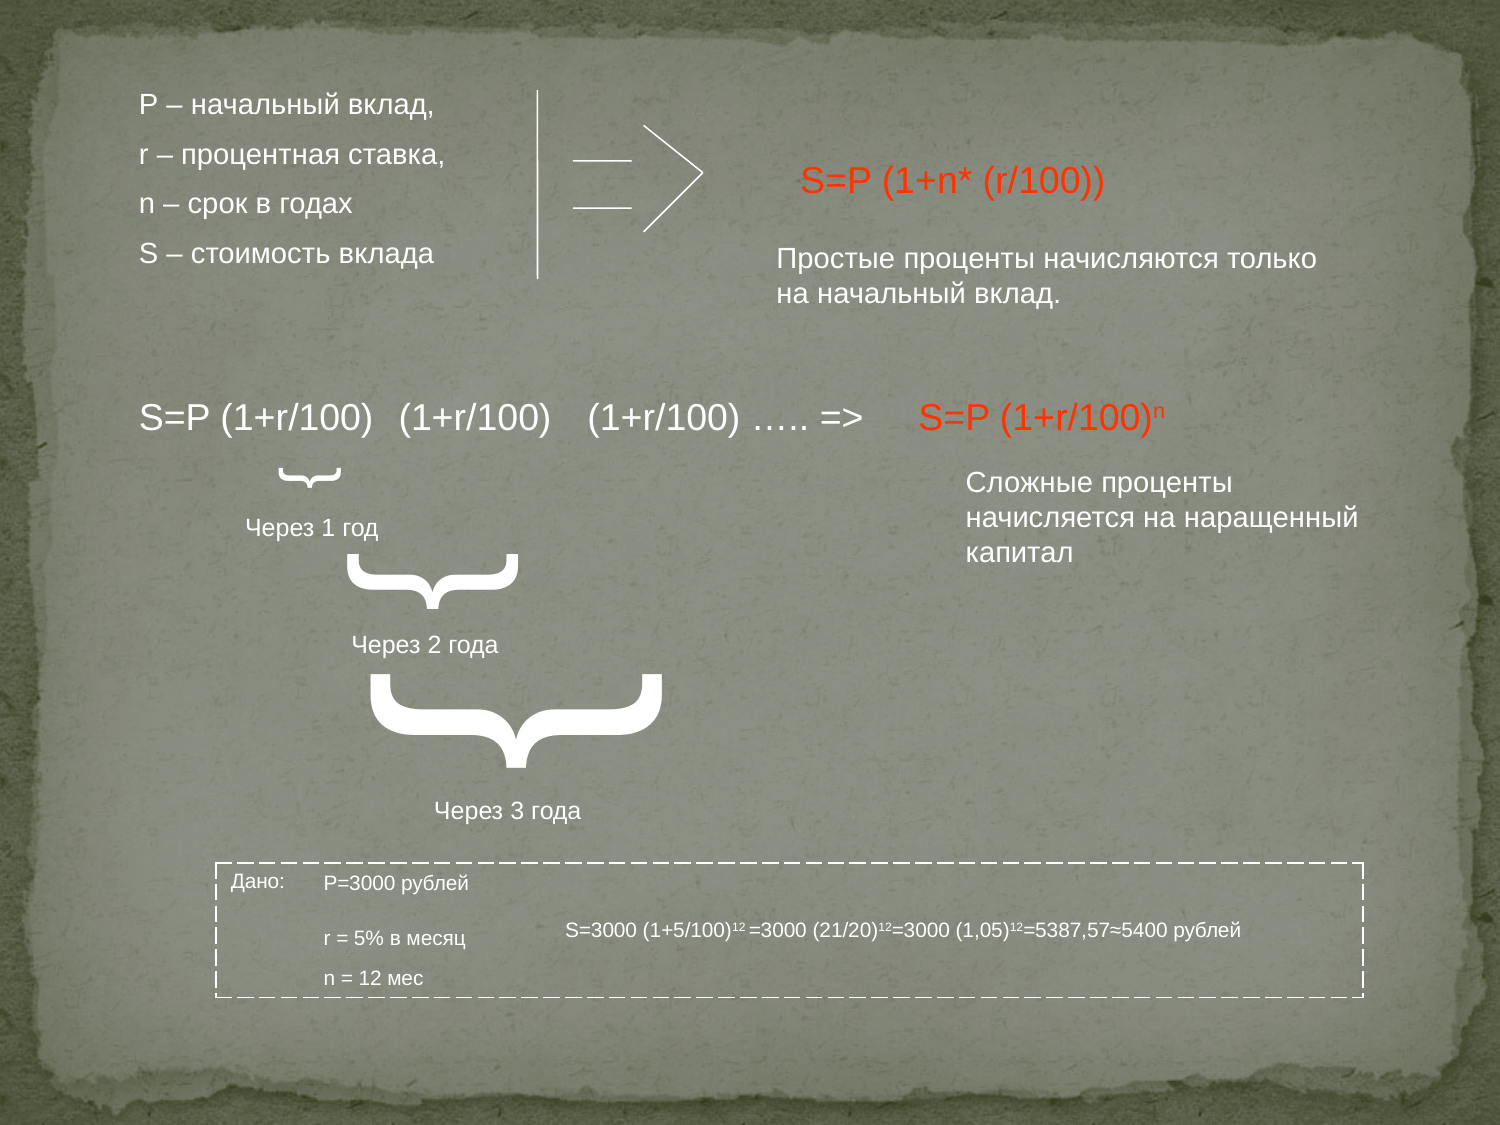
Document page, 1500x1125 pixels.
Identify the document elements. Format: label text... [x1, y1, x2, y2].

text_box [126, 388, 266, 547]
table_cell n = 12 мес [309, 957, 550, 998]
text_box Простые проценты начисляются только на начальный вклад. [761, 231, 1365, 317]
text_box Сложные проценты начисляется на наращенный капитал [950, 456, 1376, 576]
text_box S=P (1+r/100)n [903, 385, 1270, 446]
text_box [279, 387, 879, 831]
text_box S=P (1+n* (r/100)) [785, 148, 1152, 209]
table_header S=3000 (1+5/100)12 =3000 (21/20)12=3000 (1,05)12=5387,57≈5400 рублей [550, 863, 1363, 998]
table_header Р=3000 рублей [309, 863, 550, 903]
table_header Дано: [216, 863, 309, 998]
text_box Р – начальный вклад, r – процентная ставка, n – срок в годах S – стоимость вклада [123, 78, 514, 277]
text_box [540, 92, 700, 276]
table_cell r = 5% в месяц [309, 903, 550, 957]
